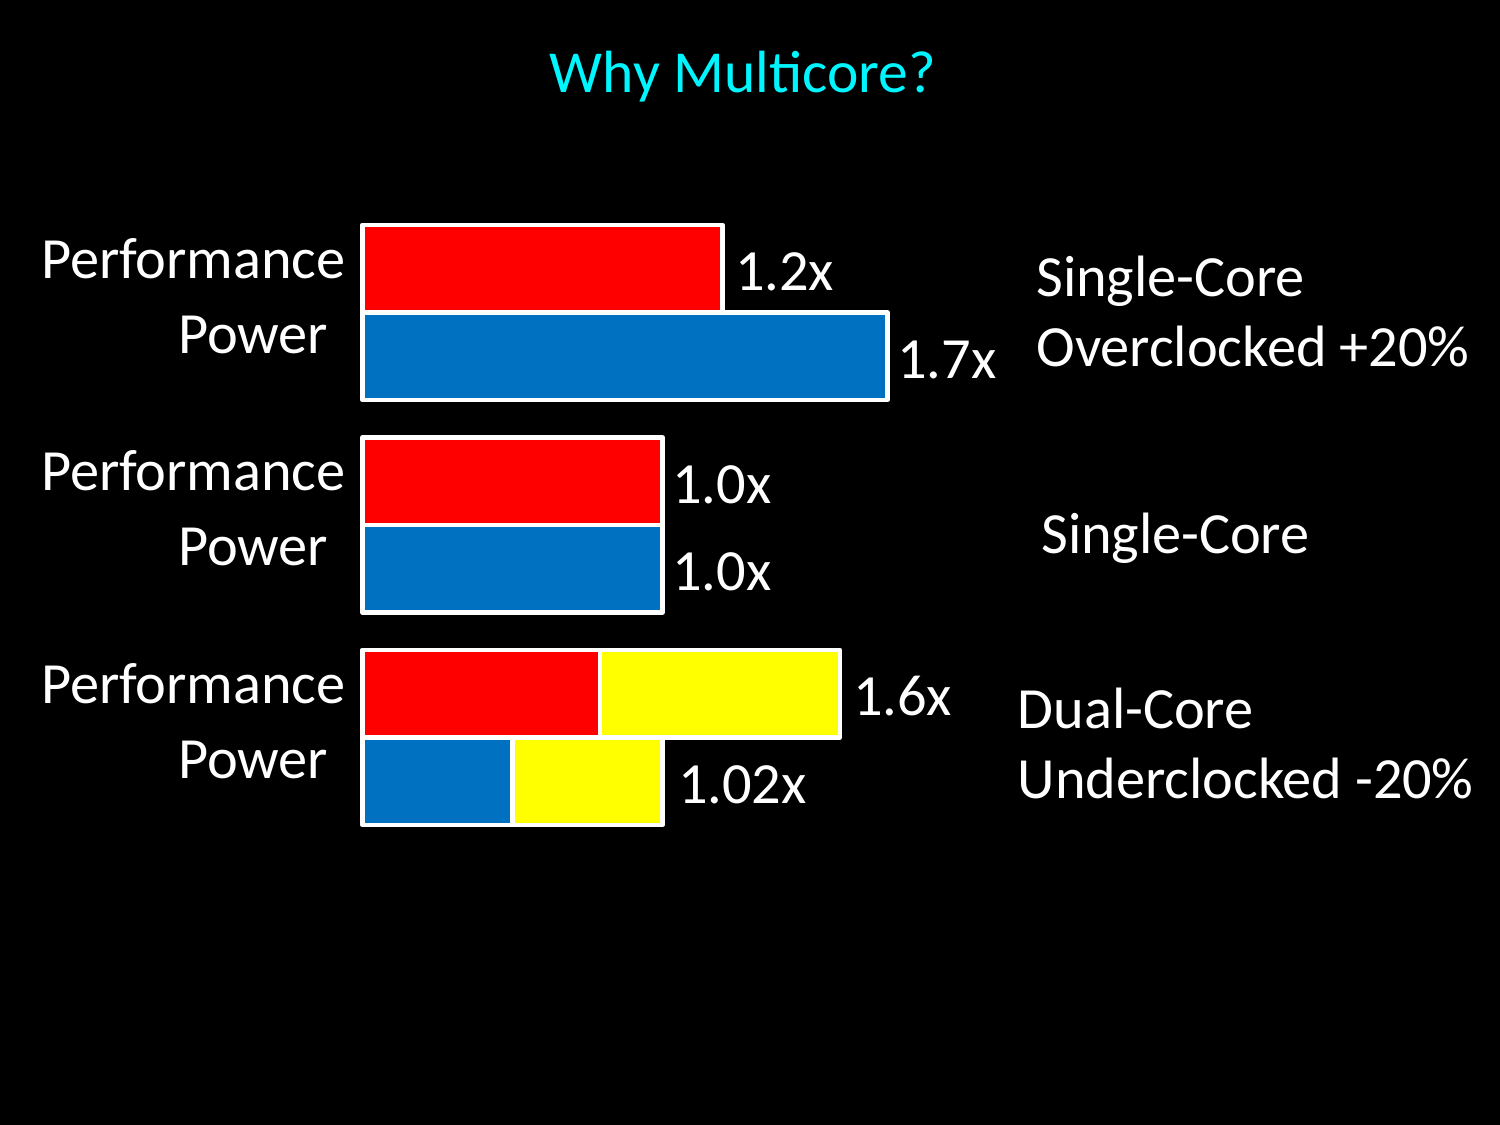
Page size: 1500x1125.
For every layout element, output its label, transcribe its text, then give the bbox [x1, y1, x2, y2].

text_box 1.02x [663, 737, 822, 823]
text_box 1.0x [657, 437, 787, 523]
text_box Dual-Core Underclocked -20% [1003, 662, 1489, 818]
text_box [598, 648, 842, 740]
text_box [510, 735, 664, 827]
text_box [360, 523, 664, 614]
text_box 1.0x [657, 525, 787, 610]
text_box Performance [26, 212, 361, 298]
text_box 1.2x [720, 224, 849, 310]
text_box Performance [26, 637, 361, 723]
text_box [360, 648, 598, 735]
text_box Performance [26, 425, 361, 510]
text_box [360, 310, 889, 402]
text_box Power [163, 723, 344, 798]
text_box Single-Core Overclocked +20% [1021, 230, 1485, 386]
text_box [360, 223, 724, 310]
text_box [360, 735, 510, 827]
text_box Power [163, 298, 344, 373]
text_box 1.7x [889, 312, 1012, 398]
text_box 1.6x [838, 650, 968, 735]
text_box [360, 435, 664, 523]
text_box Power [163, 510, 344, 585]
text_box Single-Core [1026, 487, 1325, 573]
title Why Multicore? [37, 24, 1463, 113]
